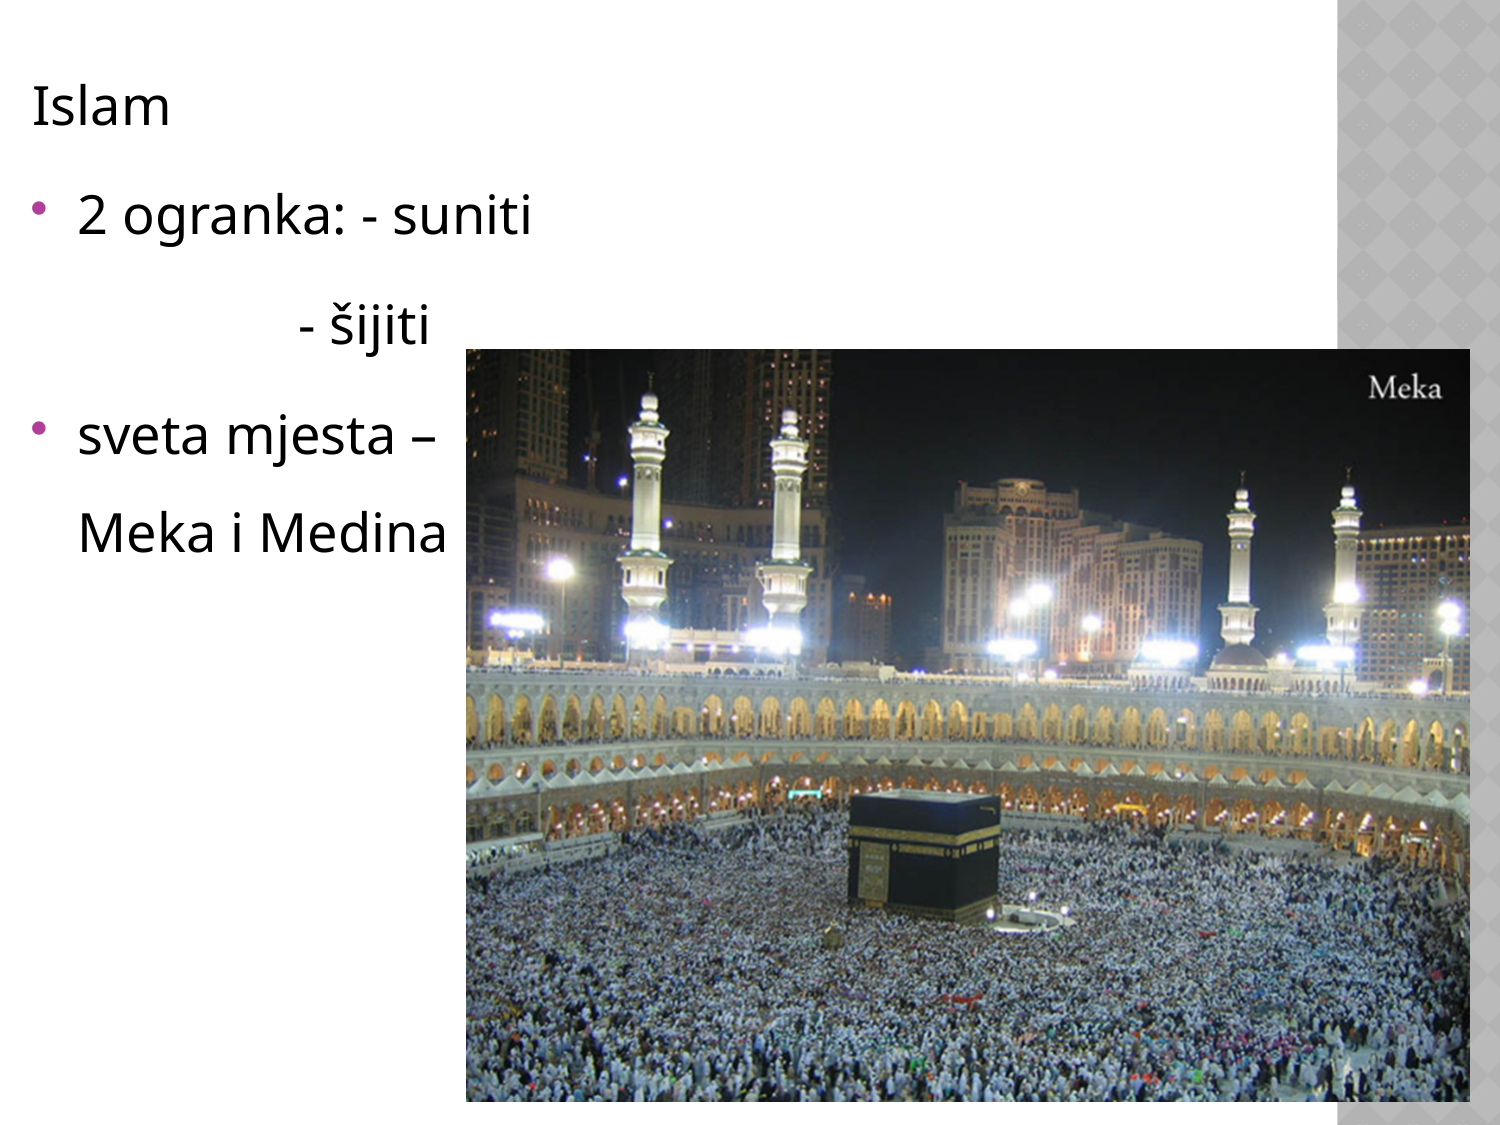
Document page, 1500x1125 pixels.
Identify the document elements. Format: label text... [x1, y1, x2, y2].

list Islam 2 ogranka: - suniti - šijiti sveta mjesta – Meka i Medina [17, 30, 573, 1059]
picture [465, 349, 1470, 1103]
